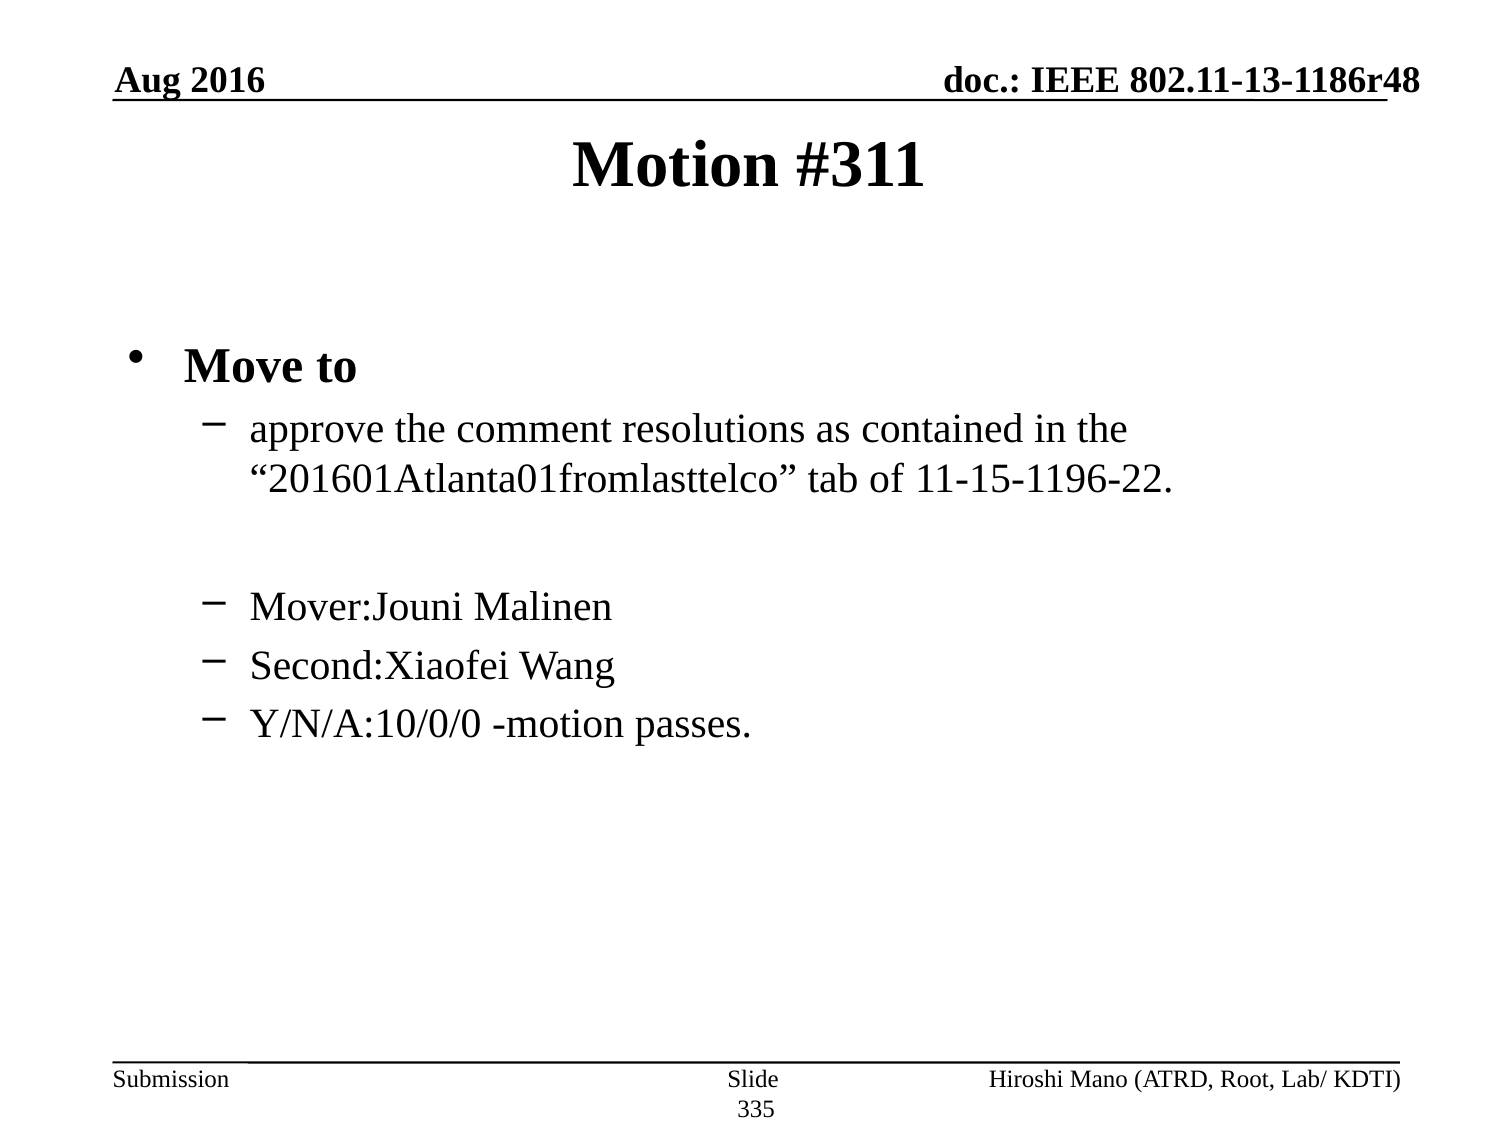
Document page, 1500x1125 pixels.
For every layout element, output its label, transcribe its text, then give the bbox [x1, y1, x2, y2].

title Motion #311 [112, 112, 1388, 288]
list Move to approve the comment resolutions as contained in the “201601Atlanta01fromlasttelco” tab of 11-15-1196-22. Mover:Jouni Malinen Second:Xiaofei Wang Y/N/A:10/0/0 -motion passes. [112, 324, 1388, 1001]
footer Hiroshi Mano (ATRD, Root, Lab/ KDTI) [984, 1061, 1402, 1093]
slide_number Slide 335 [712, 1061, 800, 1093]
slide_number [114, 54, 272, 101]
